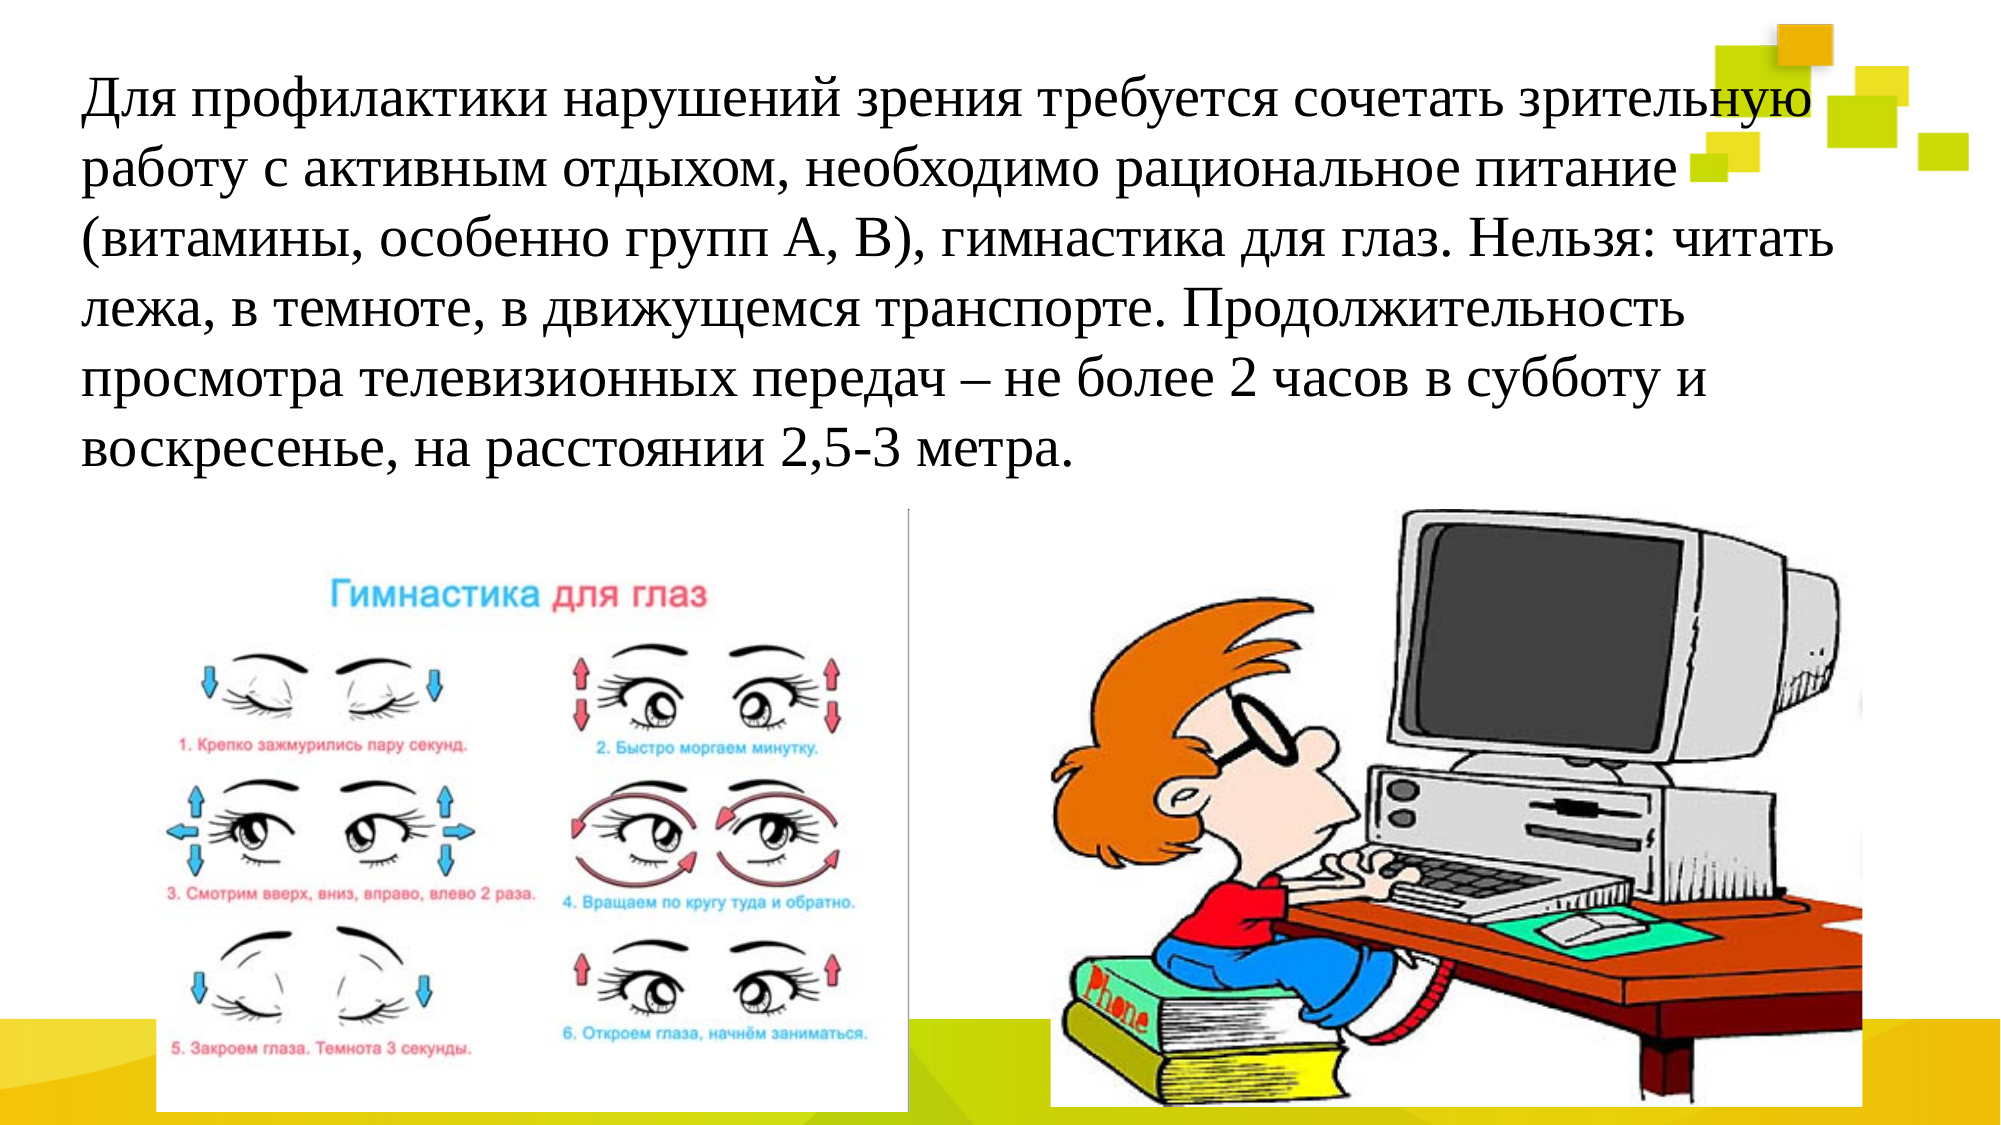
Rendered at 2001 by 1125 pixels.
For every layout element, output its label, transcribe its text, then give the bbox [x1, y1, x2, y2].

picture [0, 0, 2001, 1125]
text_box Для профилактики нарушений зрения требуется сочетать зрительную работу с активным отдыхом, необходимо рациональное питание (витамины, особенно групп А, В), гимнастика для глаз. Нельзя: читать лежа, в темноте, в движущемся транспорте. Продолжительность просмотра телевизионных передач – не более 2 часов в субботу и воскресенье, на расстоянии 2,5-3 метра. [67, 50, 1949, 486]
